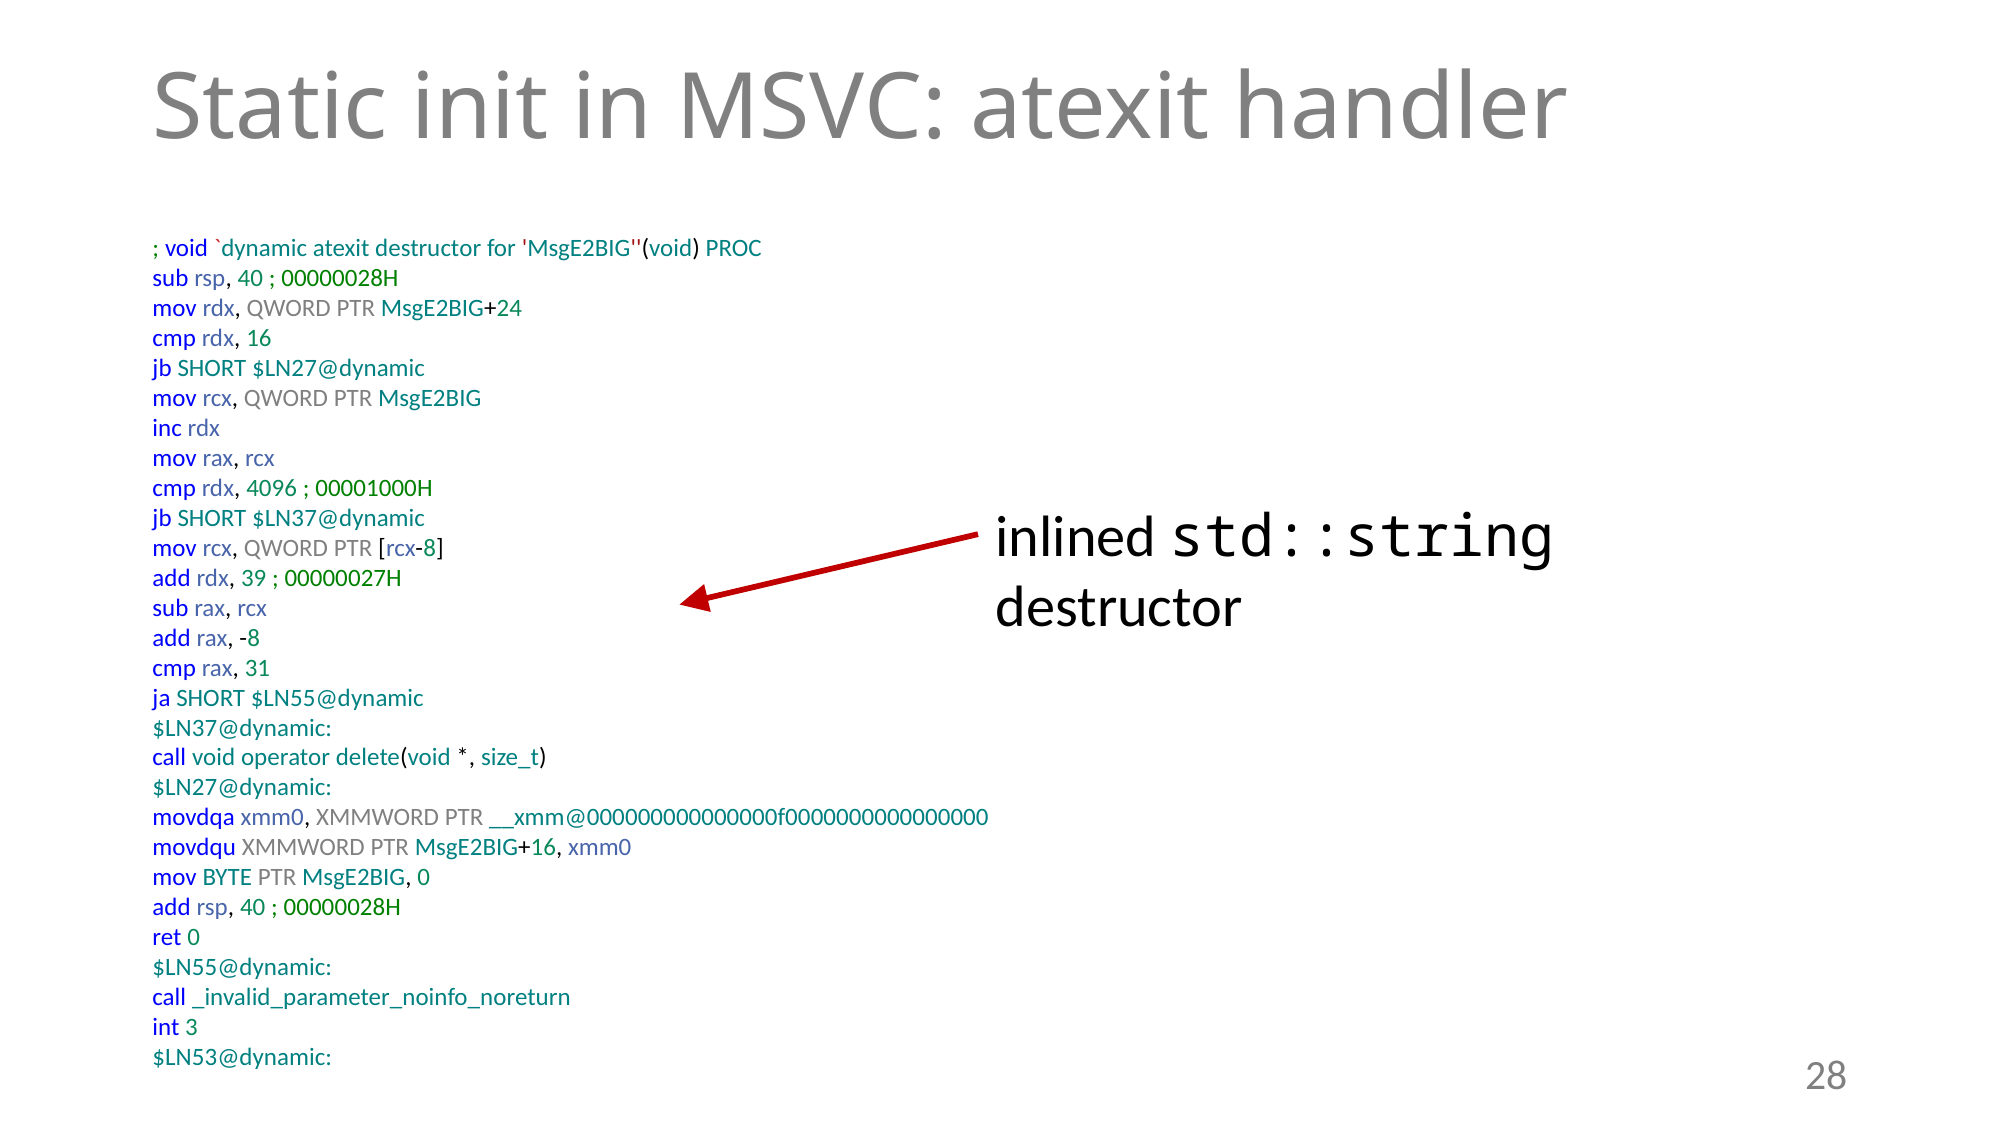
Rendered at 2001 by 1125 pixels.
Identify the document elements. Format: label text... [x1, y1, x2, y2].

slide_number 28 [1412, 1042, 1863, 1103]
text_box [679, 534, 978, 605]
title Static init in MSVC: atexit handler [137, 0, 1863, 218]
list ; void `dynamic atexit destructor for 'MsgE2BIG''(void) PROC sub rsp, 40 ; 00000028H mov rdx, QWORD PTR MsgE2BIG+24 cmp rdx, 16 jb SHORT $LN27@dynamic mov rcx, QWORD PTR MsgE2BIG inc rdx mov rax, rcx cmp rdx, 4096 ; 00001000H jb SHORT $LN37@dynamic mov rcx, QWORD PTR [rcx-8] add rdx, 39 ; 00000027H sub rax, rcx add rax, -8 cmp rax, 31 ja SHORT $LN55@dynamic $LN37@dynamic: call void operator delete(void *, size_t) $LN27@dynamic: movdqa xmm0, XMMWORD PTR __xmm@000000000000000f0000000000000000 movdqu XMMWORD PTR MsgE2BIG+16, xmm0 mov BYTE PTR MsgE2BIG, 0 add rsp, 40 ; 00000028H ret 0 $LN55@dynamic: call _invalid_parameter_noinfo_noreturn int 3 $LN53@dynamic: [137, 224, 1863, 1034]
text_box inlined std::string destructor [981, 490, 1792, 646]
